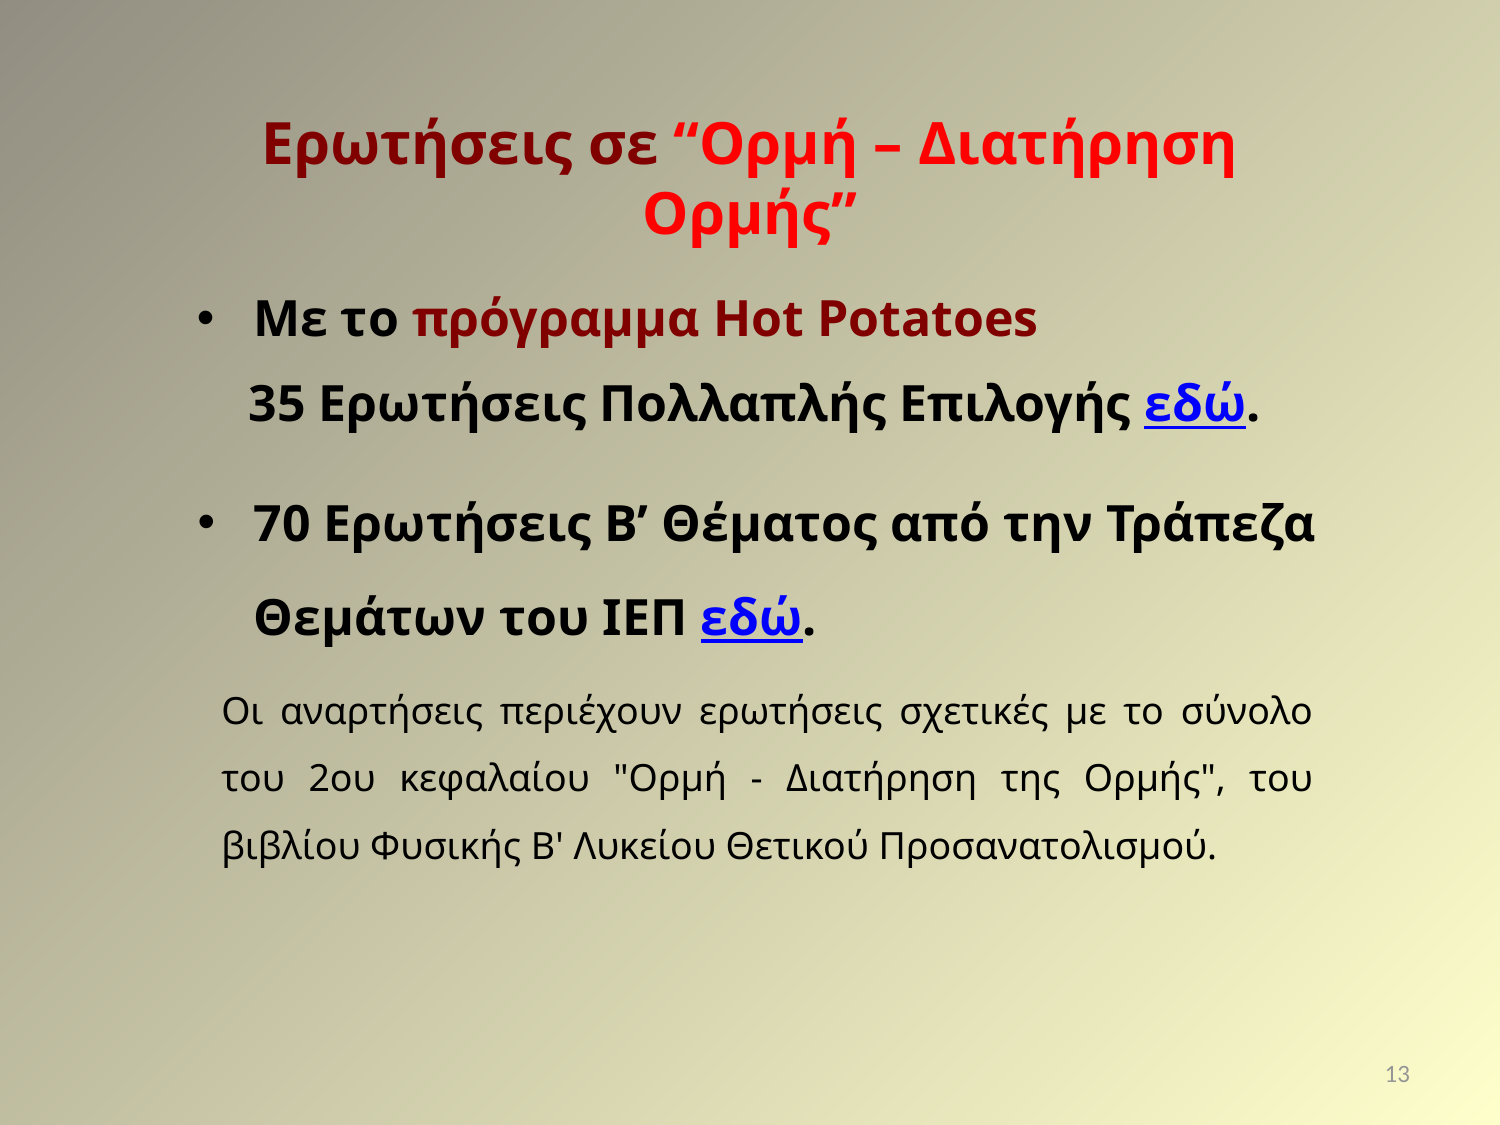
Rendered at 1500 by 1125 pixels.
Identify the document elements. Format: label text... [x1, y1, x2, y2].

text_box Οι αναρτήσεις περιέχουν ερωτήσεις σχετικές με το σύνολο του 2ου κεφαλαίου "Ορμή - Διατήρηση της Ορμής", του βιβλίου Φυσικής Β' Λυκείου Θετικού Προσανατολισμού. [206, 662, 1329, 875]
text_box Με το πρόγραμμα Hot Potatoes 35 Ερωτήσεις Πολλαπλής Επιλογής εδώ. [182, 279, 1340, 448]
text_box 70 Ερωτήσεις Β’ Θέματος από την Τράπεζα Θεμάτων του ΙΕΠ εδώ. [182, 454, 1447, 662]
slide_number 13 [1074, 1042, 1425, 1103]
text_box Ερωτήσεις σε “Ορμή – Διατήρηση Ορμής” [159, 98, 1341, 254]
